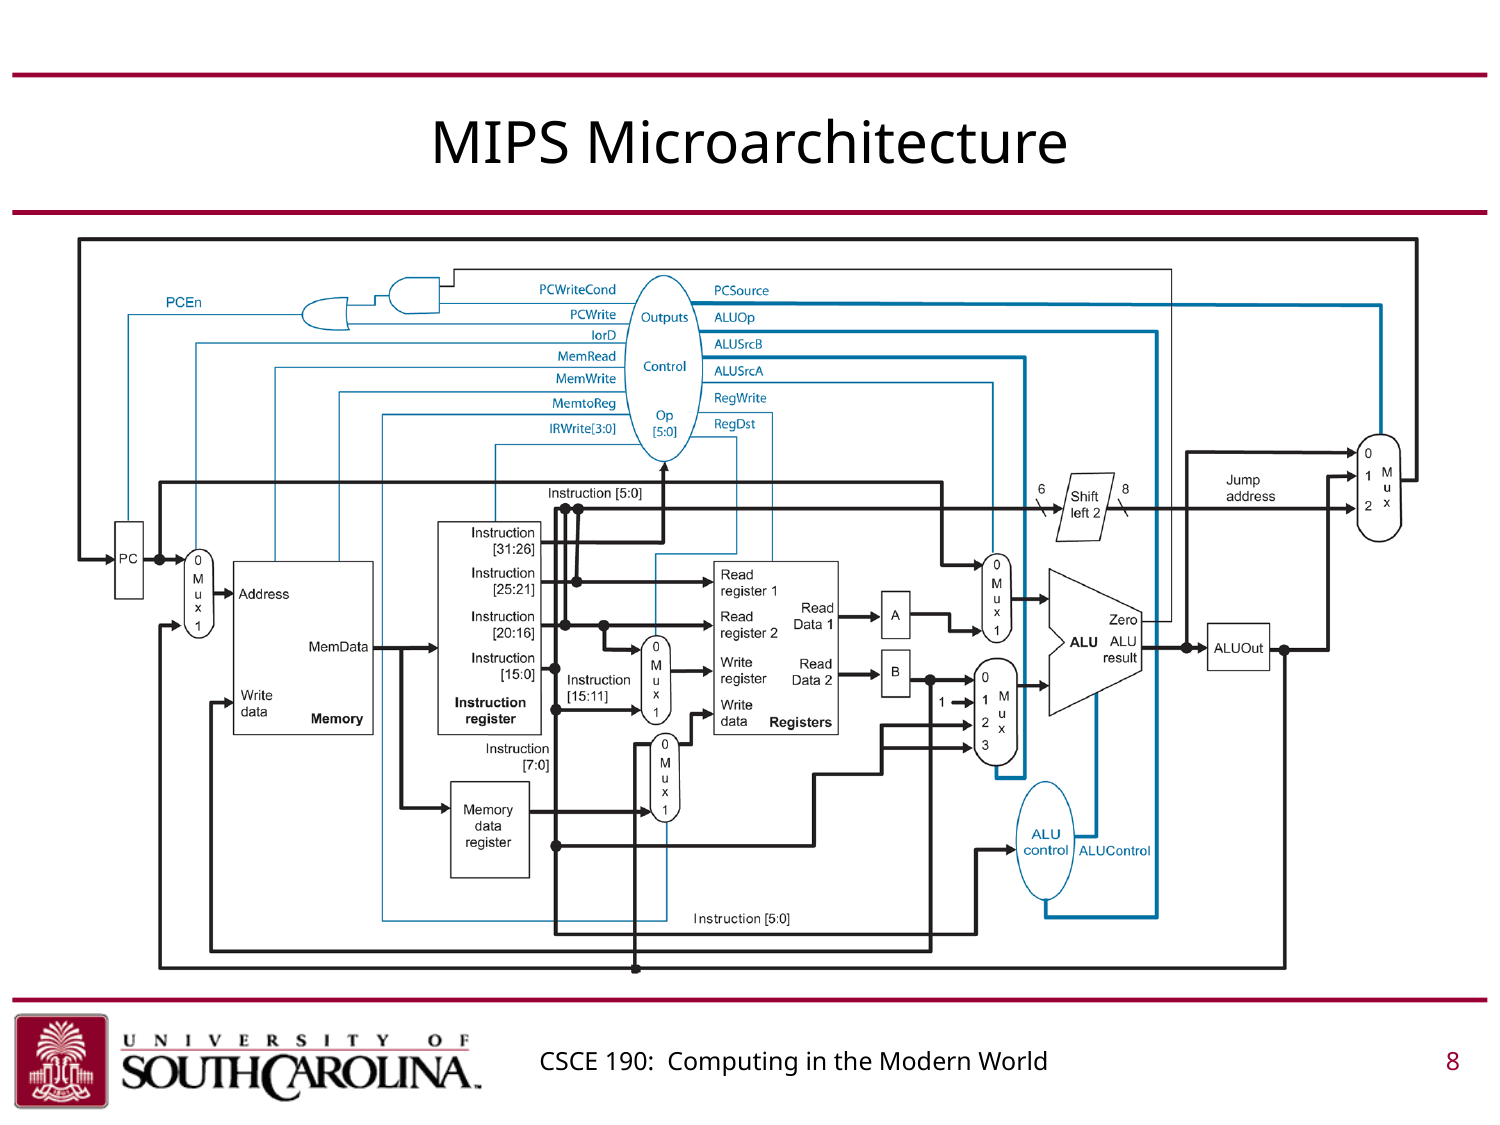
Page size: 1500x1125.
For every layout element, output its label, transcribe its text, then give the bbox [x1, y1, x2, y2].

picture [12, 1012, 488, 1112]
title MIPS Microarchitecture [75, 75, 1425, 205]
slide_number CSCE 190: Computing in the Modern World 8 [424, 1037, 1476, 1088]
picture [74, 237, 1426, 989]
